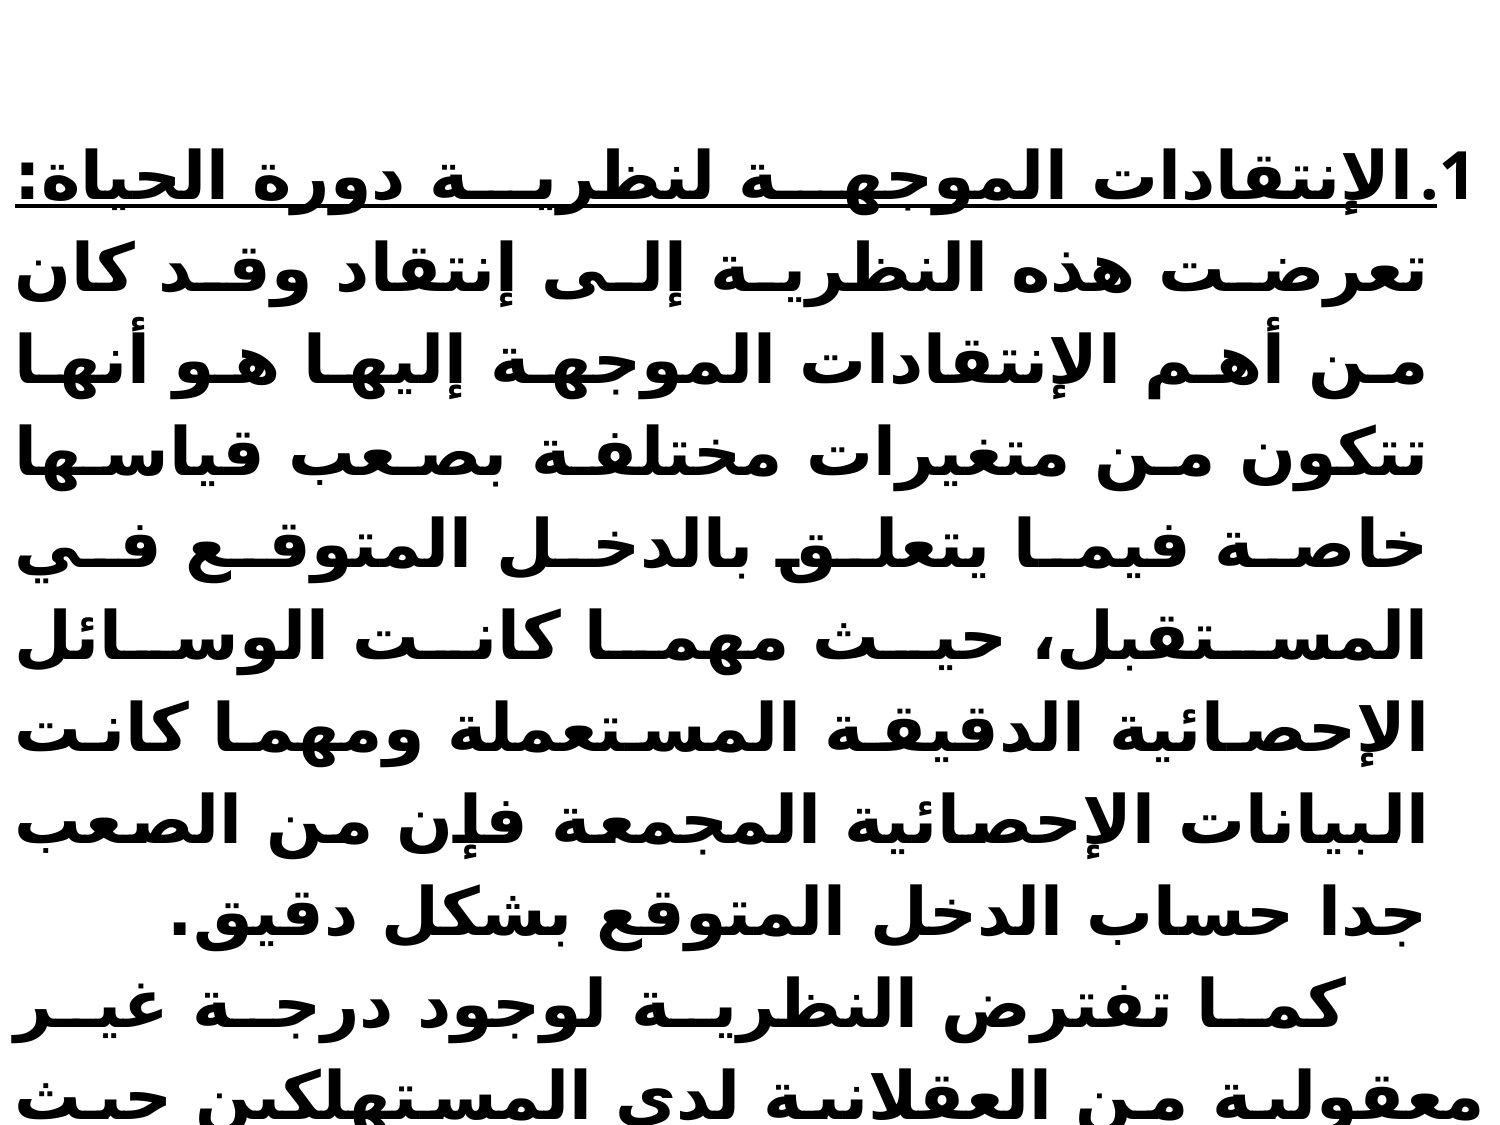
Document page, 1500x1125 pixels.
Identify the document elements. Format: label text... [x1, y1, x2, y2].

text_box الإنتقادات الموجهة لنظرية دورة الحياة: تعرضت هذه النظرية إلى إنتقاد وقد كان من أهم الإنتقادات الموجهة إليها هو أنها تتكون من متغيرات مختلفة بصعب قياسها خاصة فيما يتعلق بالدخل المتوقع في المستقبل، حيث مهما كانت الوسائل الإحصائية الدقيقة المستعملة ومهما كانت البيانات الإحصائية المجمعة فإن من الصعب جدا حساب الدخل المتوقع بشكل دقيق. كما تفترض النظرية لوجود درجة غير معقولية من العقلانية لدى المستهلكين حيث يفترض بأن المستهلكين يمكن لهم التنبؤ بالمستقبل بشكل دقيق وهذا بطبيعة الحال صعب جدا. بالرغم من هذه الإنتقادات الموجهة إلى نظرية دورة الحياة فإنها تتضمن تفسيرات إقتصادية كلية لأثر معدل النمو السكان في النسبة الكلية للإدخار على الدخل [0, 113, 1500, 1125]
